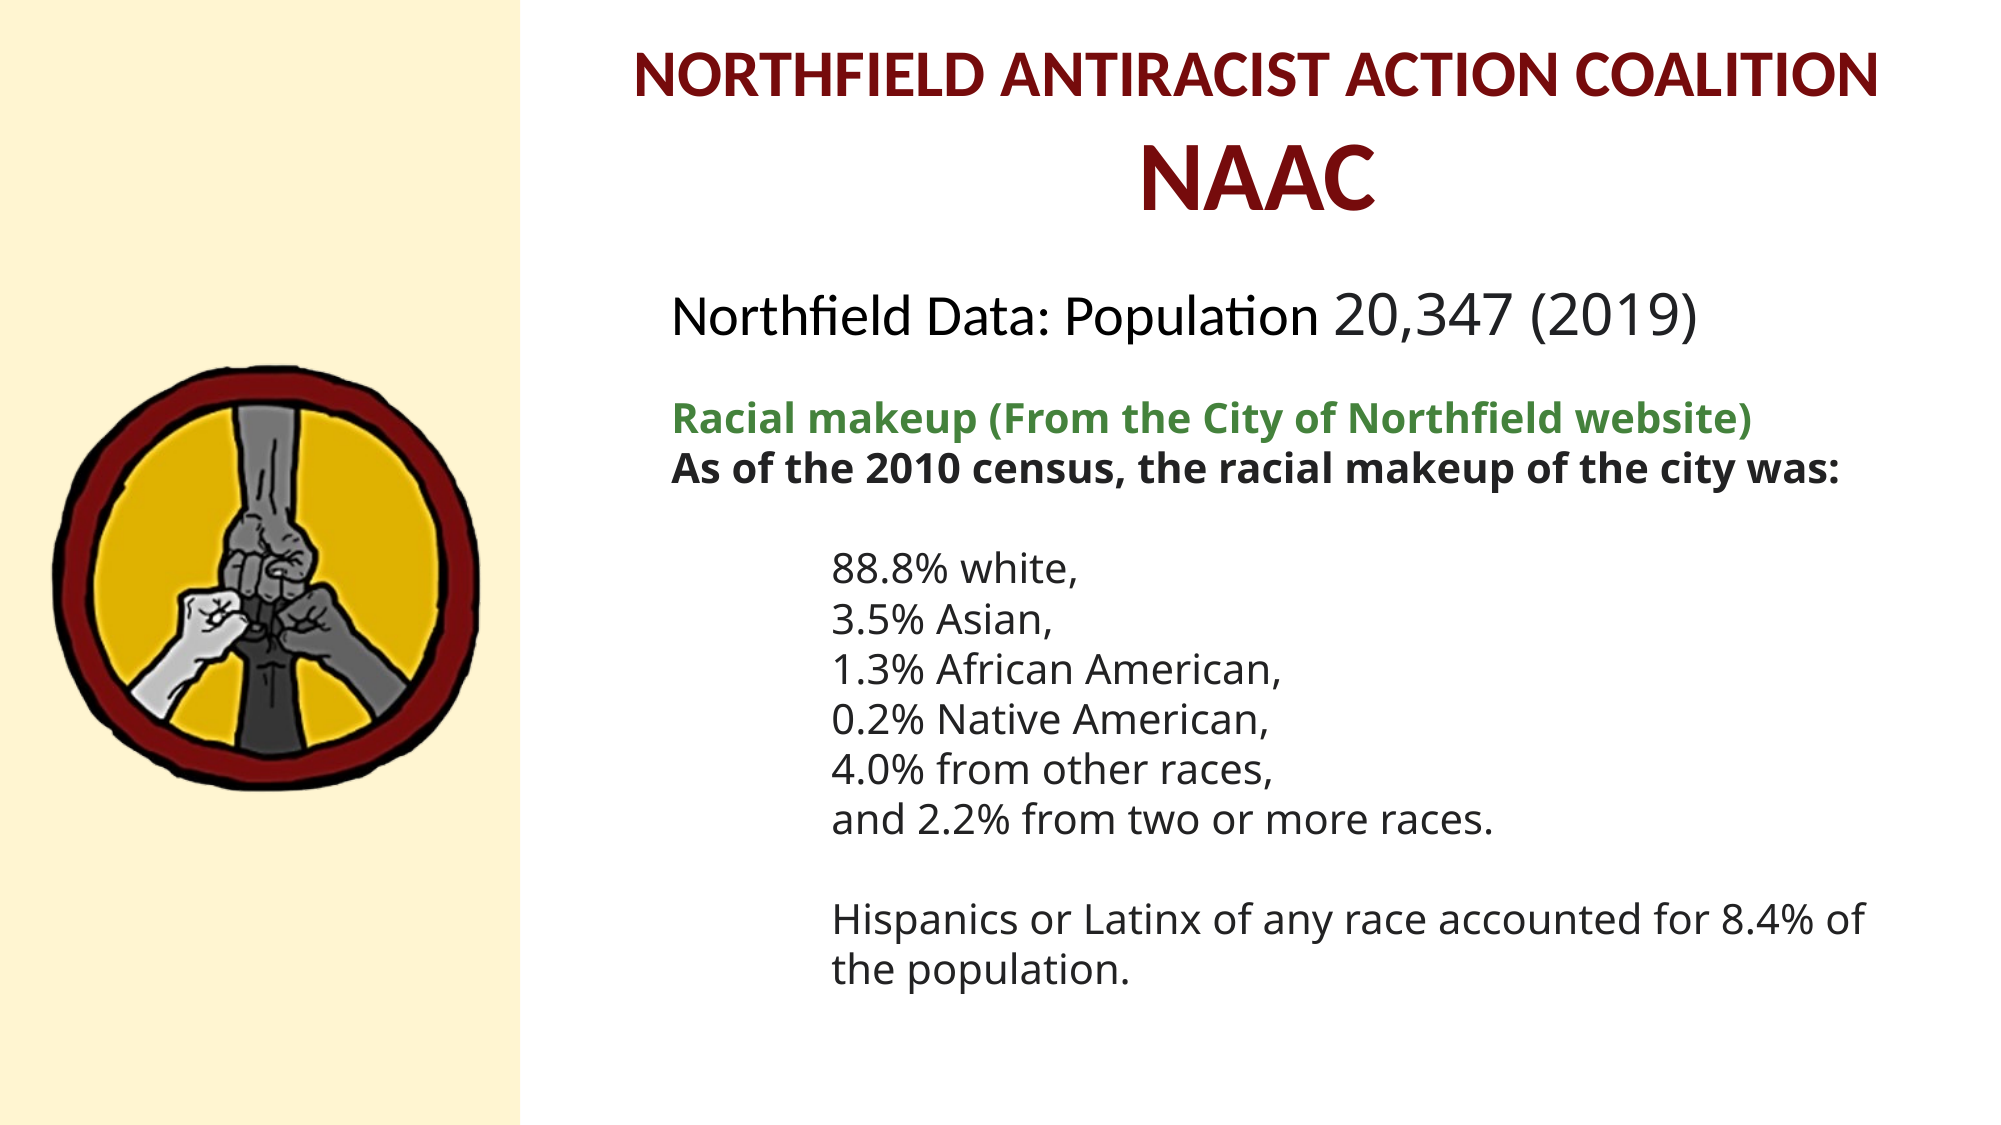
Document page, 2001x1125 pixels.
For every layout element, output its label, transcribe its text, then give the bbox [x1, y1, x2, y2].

picture [18, 319, 524, 825]
text_box [0, 0, 521, 1125]
text_box NORTHFIELD ANTIRACIST ACTION COALITION NAAC [610, 22, 1905, 238]
text_box Northfield Data: Population 20,347 (2019) Racial makeup (From the City of Northfield website) As of the 2010 census, the racial makeup of the city was: 88.8% white, 3.5% Asian, 1.3% African American, 0.2% Native American, 4.0% from other races, and 2.2% from two or more races. Hispanics or Latinx of any race accounted for 8.4% of the population. [656, 269, 1924, 1096]
